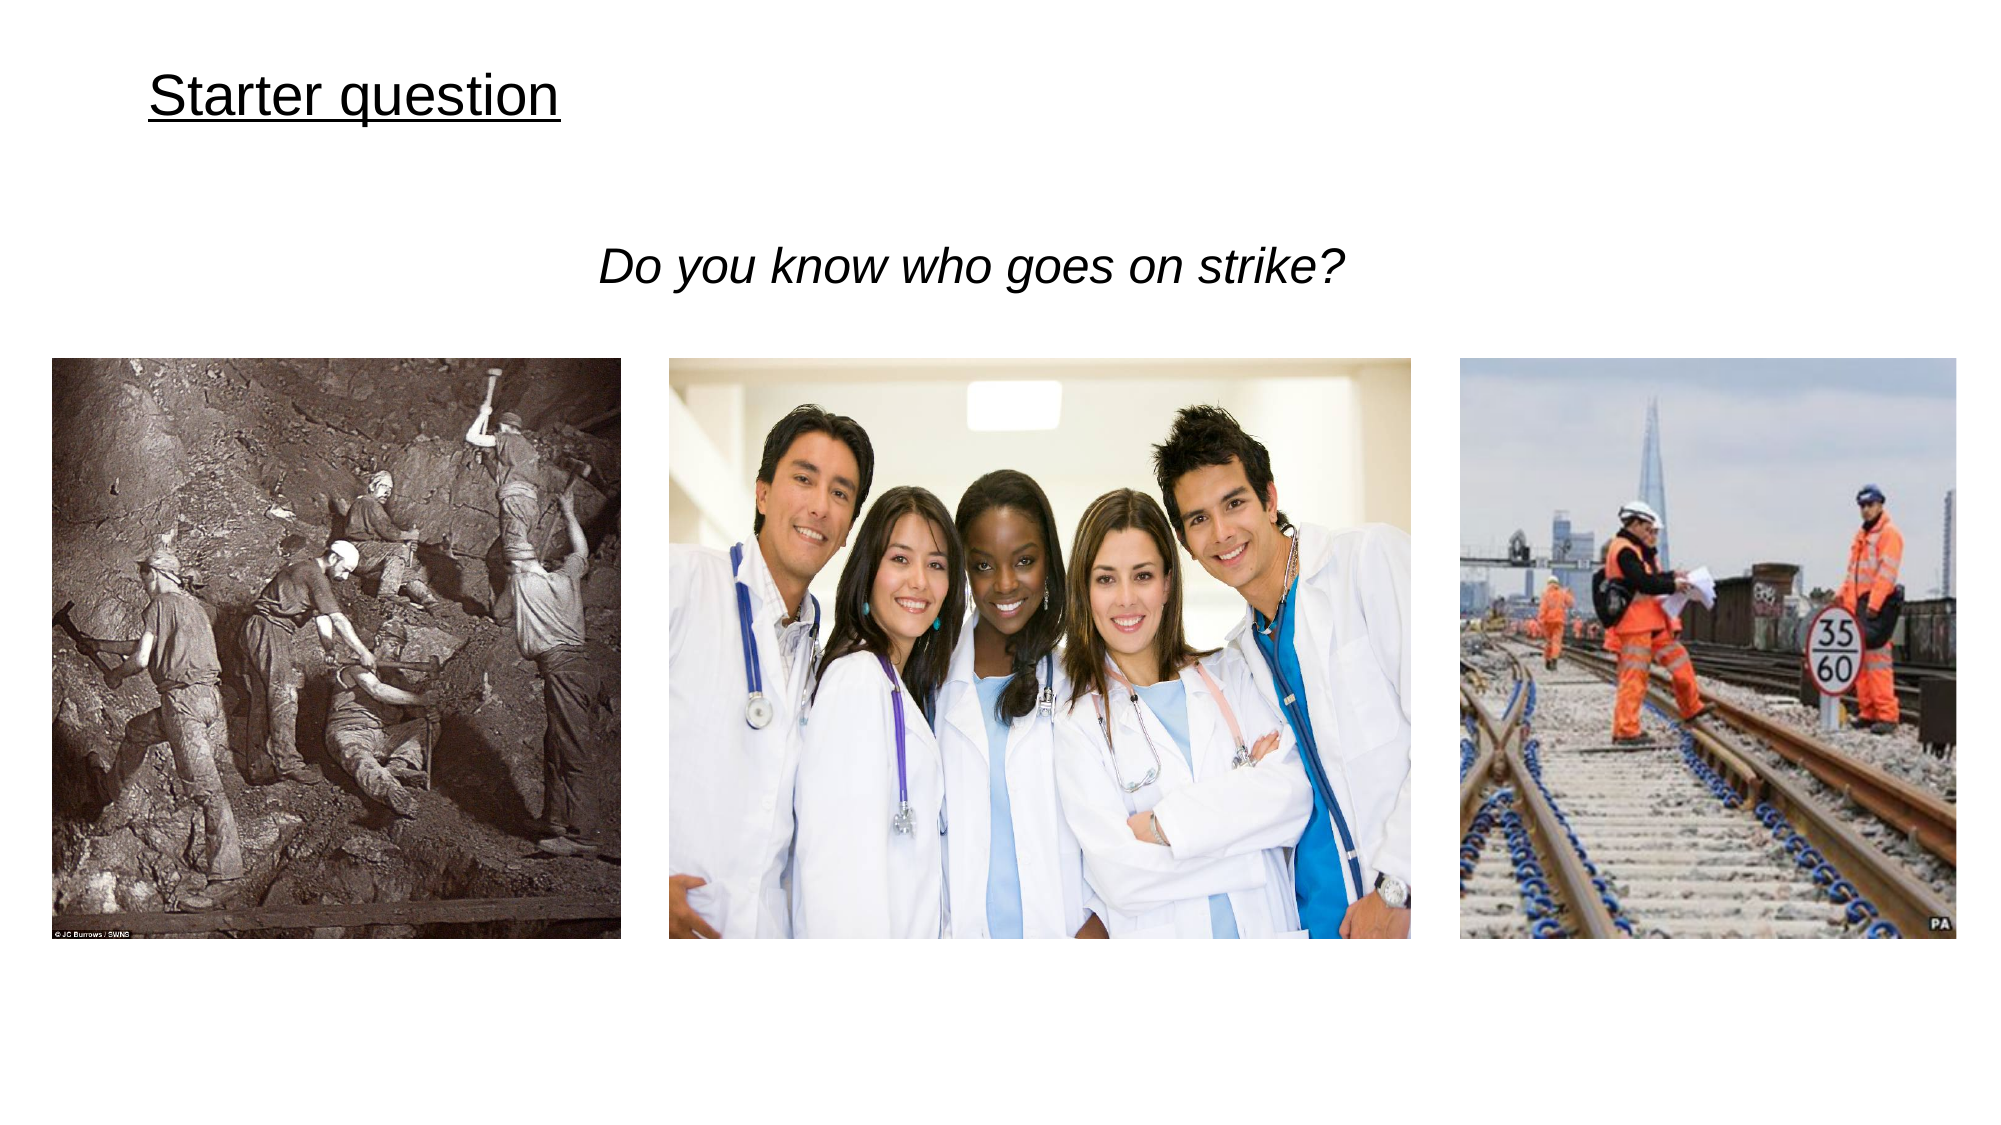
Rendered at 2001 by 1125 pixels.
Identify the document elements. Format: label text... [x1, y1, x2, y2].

picture [1460, 358, 1957, 939]
picture [52, 358, 621, 939]
picture [669, 358, 1411, 939]
list Starter question Do you know who goes on strike? [133, 57, 1859, 772]
